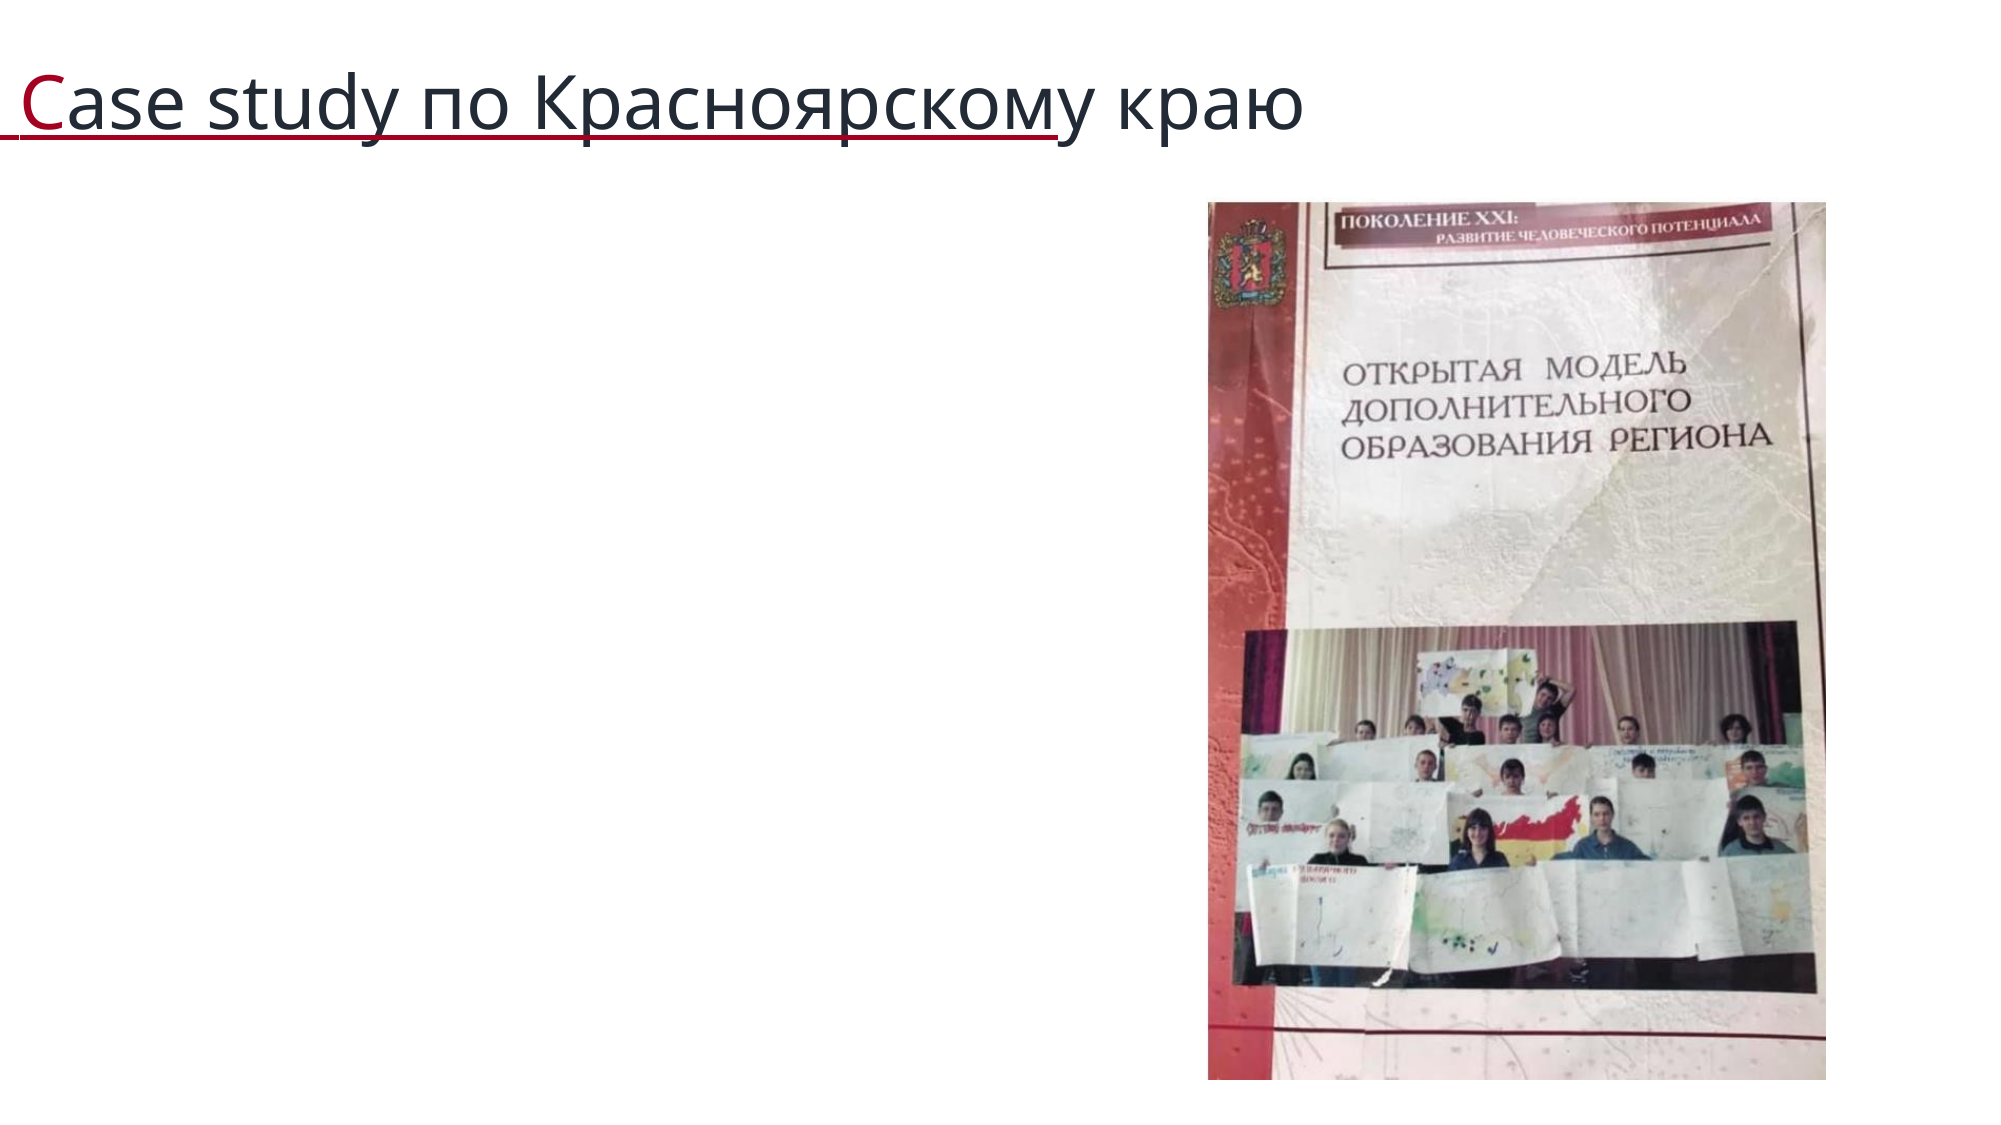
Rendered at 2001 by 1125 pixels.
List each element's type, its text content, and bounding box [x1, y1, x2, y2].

title Case study по Красноярскому краю [0, 52, 1536, 243]
picture [1205, 197, 1826, 1080]
